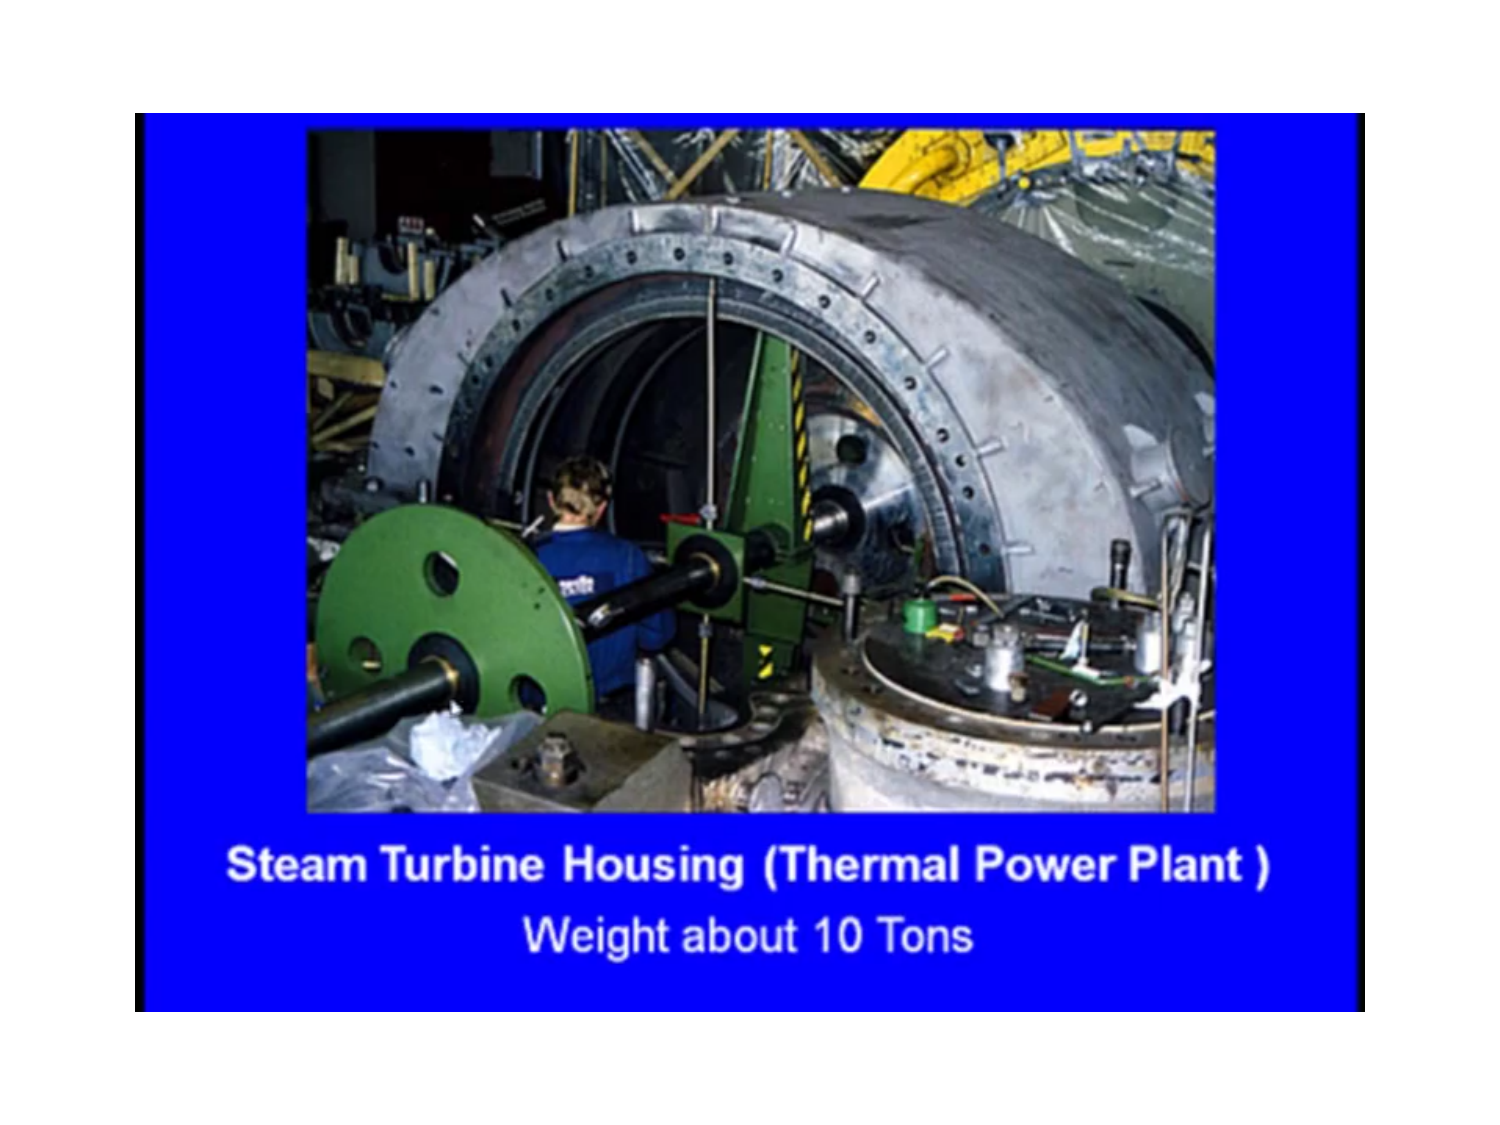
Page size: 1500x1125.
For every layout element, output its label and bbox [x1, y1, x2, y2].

picture [134, 112, 1366, 1012]
